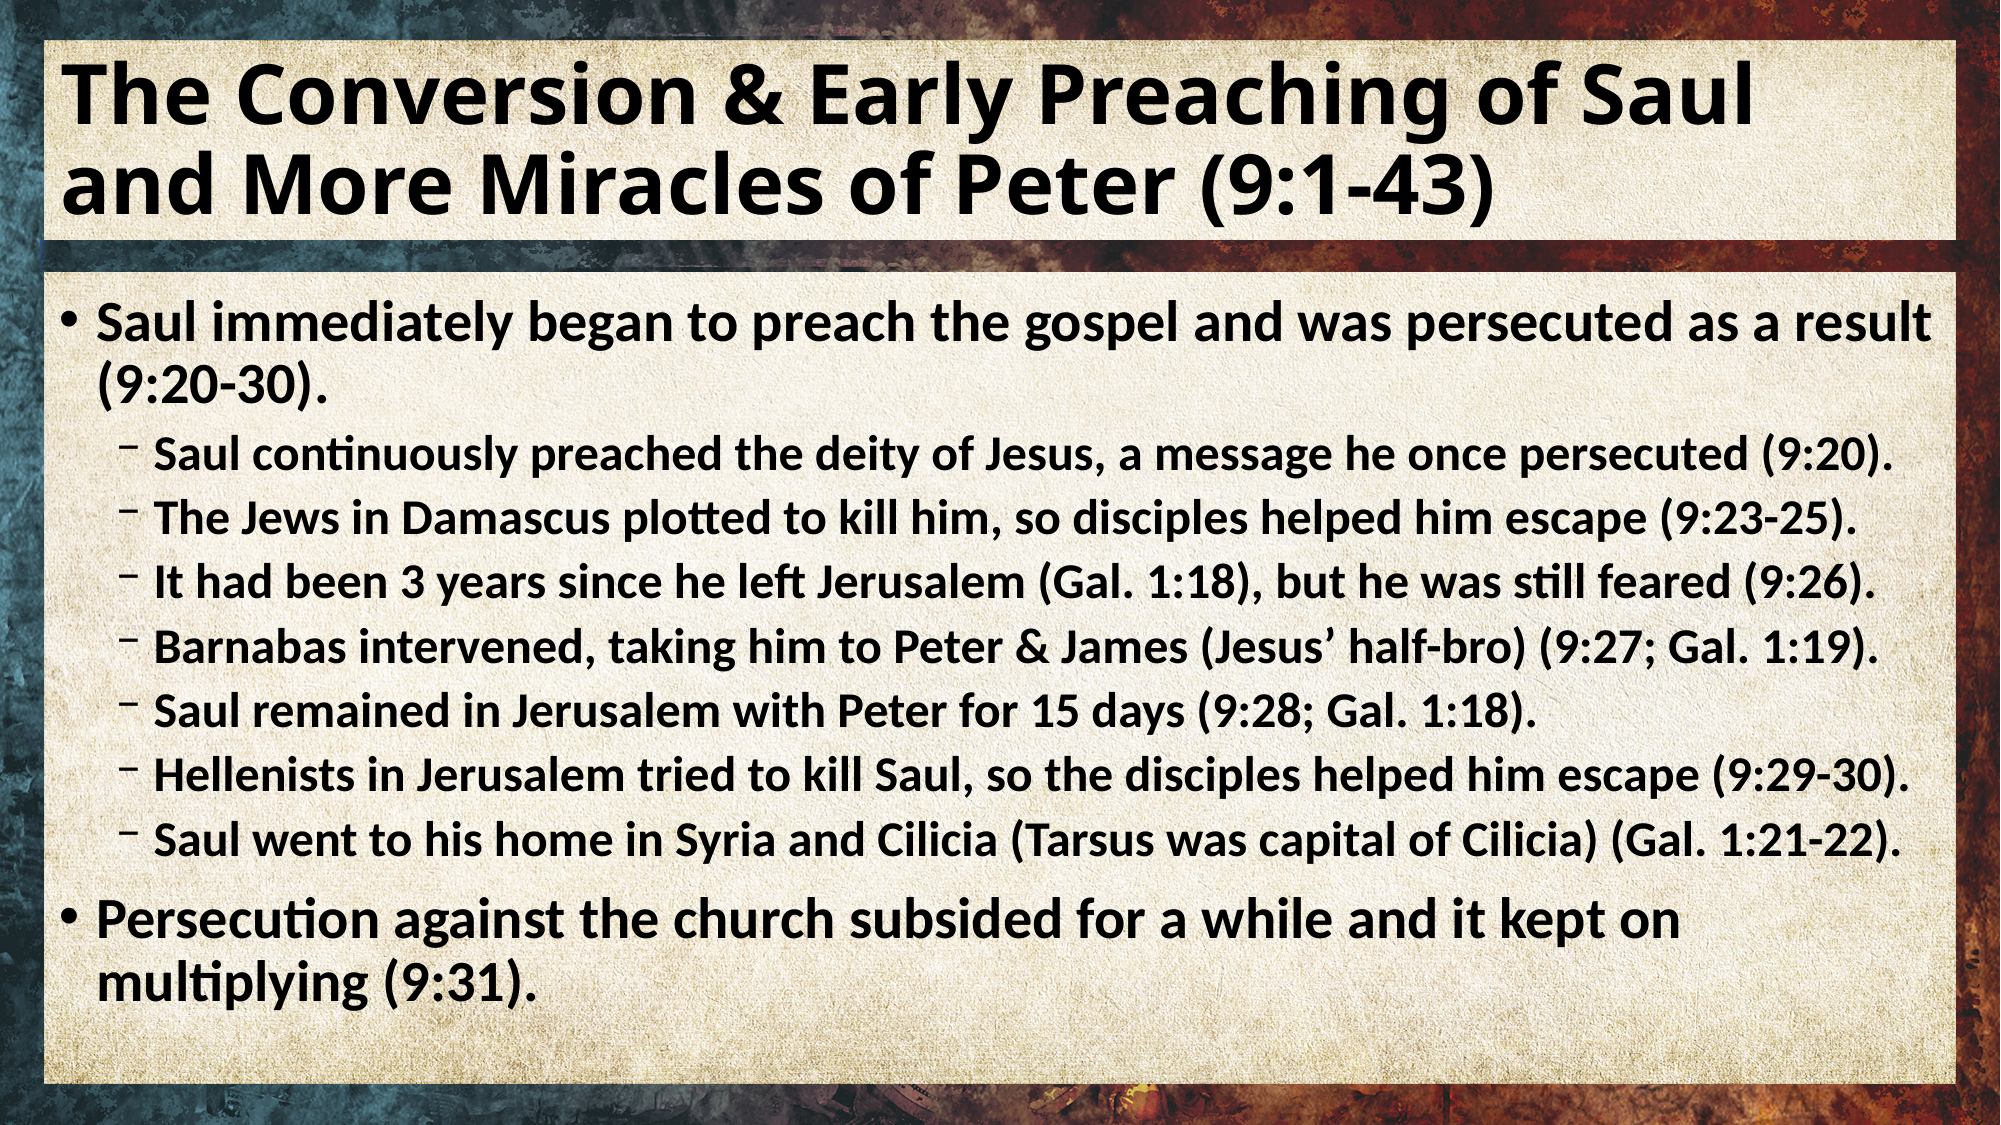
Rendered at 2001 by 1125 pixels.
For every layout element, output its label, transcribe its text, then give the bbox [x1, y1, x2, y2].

list Saul immediately began to preach the gospel and was persecuted as a result (9:20-30). Saul continuously preached the deity of Jesus, a message he once persecuted (9:20). The Jews in Damascus plotted to kill him, so disciples helped him escape (9:23-25). It had been 3 years since he left Jerusalem (Gal. 1:18), but he was still feared (9:26). Barnabas intervened, taking him to Peter & James (Jesus’ half-bro) (9:27; Gal. 1:19). Saul remained in Jerusalem with Peter for 15 days (9:28; Gal. 1:18). Hellenists in Jerusalem tried to kill Saul, so the disciples helped him escape (9:29-30). Saul went to his home in Syria and Cilicia (Tarsus was capital of Cilicia) (Gal. 1:21-22). Persecution against the church subsided for a while and it kept on multiplying (9:31). [44, 283, 1955, 1085]
title The Conversion & Early Preaching of Saul and More Miracles of Peter (9:1-43) [45, 42, 1956, 243]
picture [0, 0, 2000, 1125]
